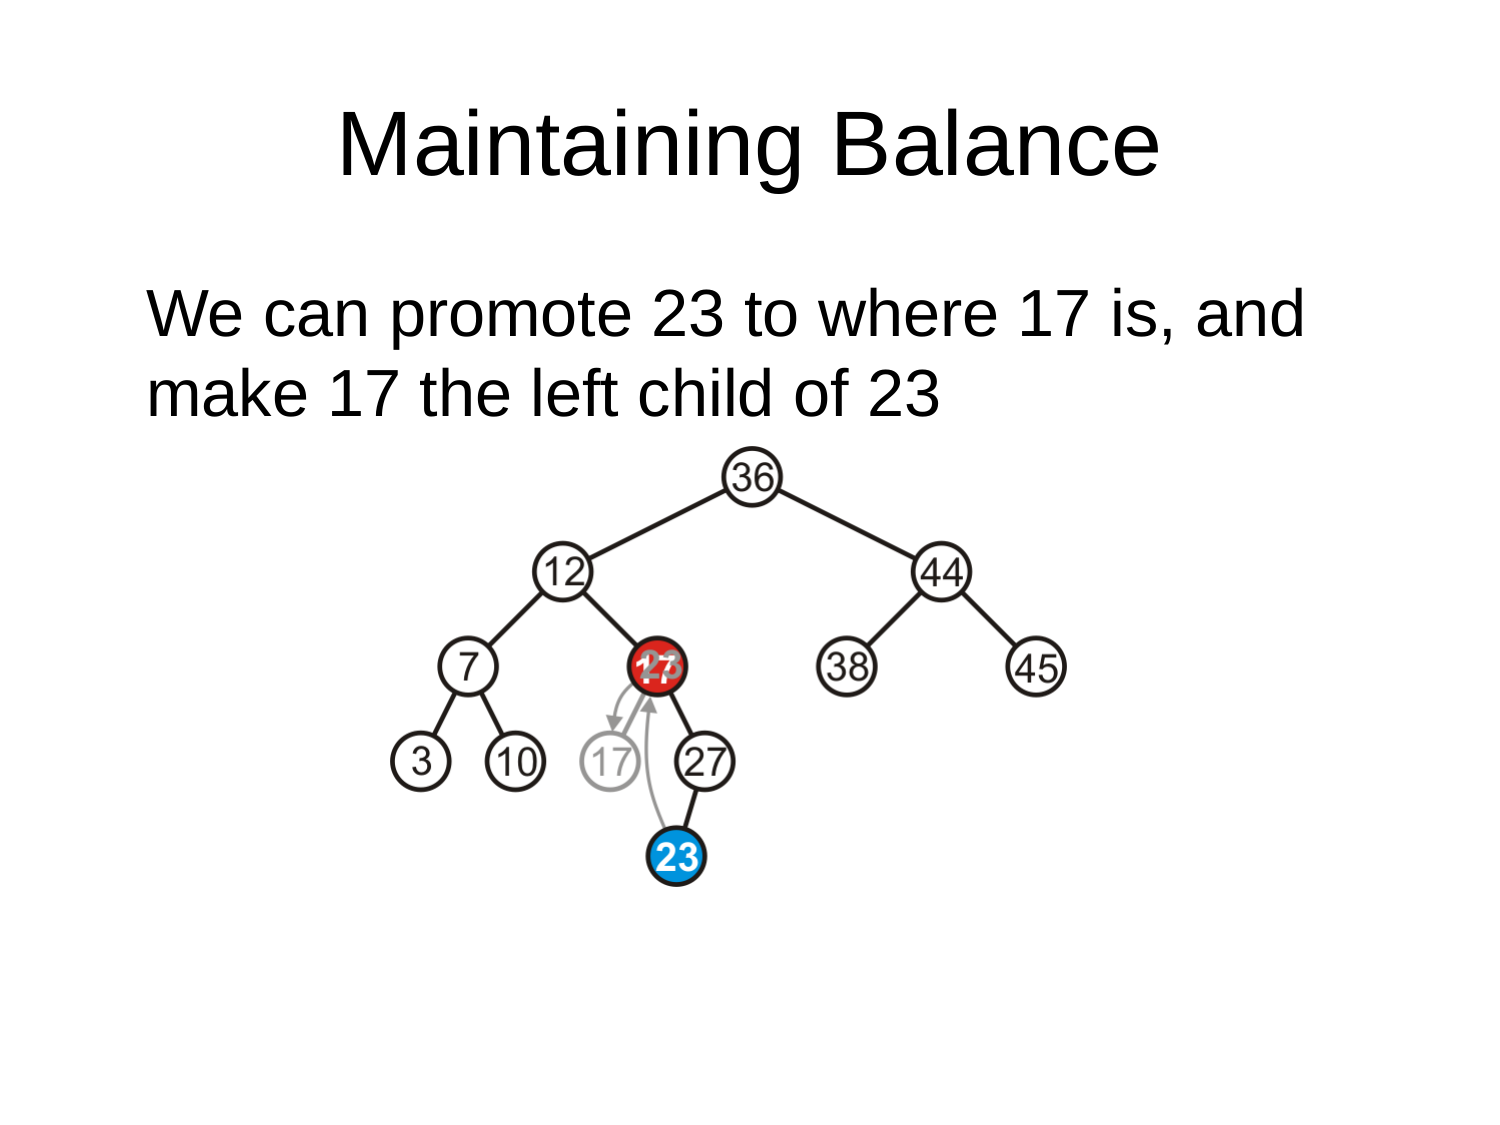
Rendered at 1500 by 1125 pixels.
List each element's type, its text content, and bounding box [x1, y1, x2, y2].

list We can promote 23 to where 17 is, and make 17 the left child of 23 [75, 262, 1425, 1005]
picture [383, 438, 1075, 894]
title Maintaining Balance [75, 45, 1425, 233]
